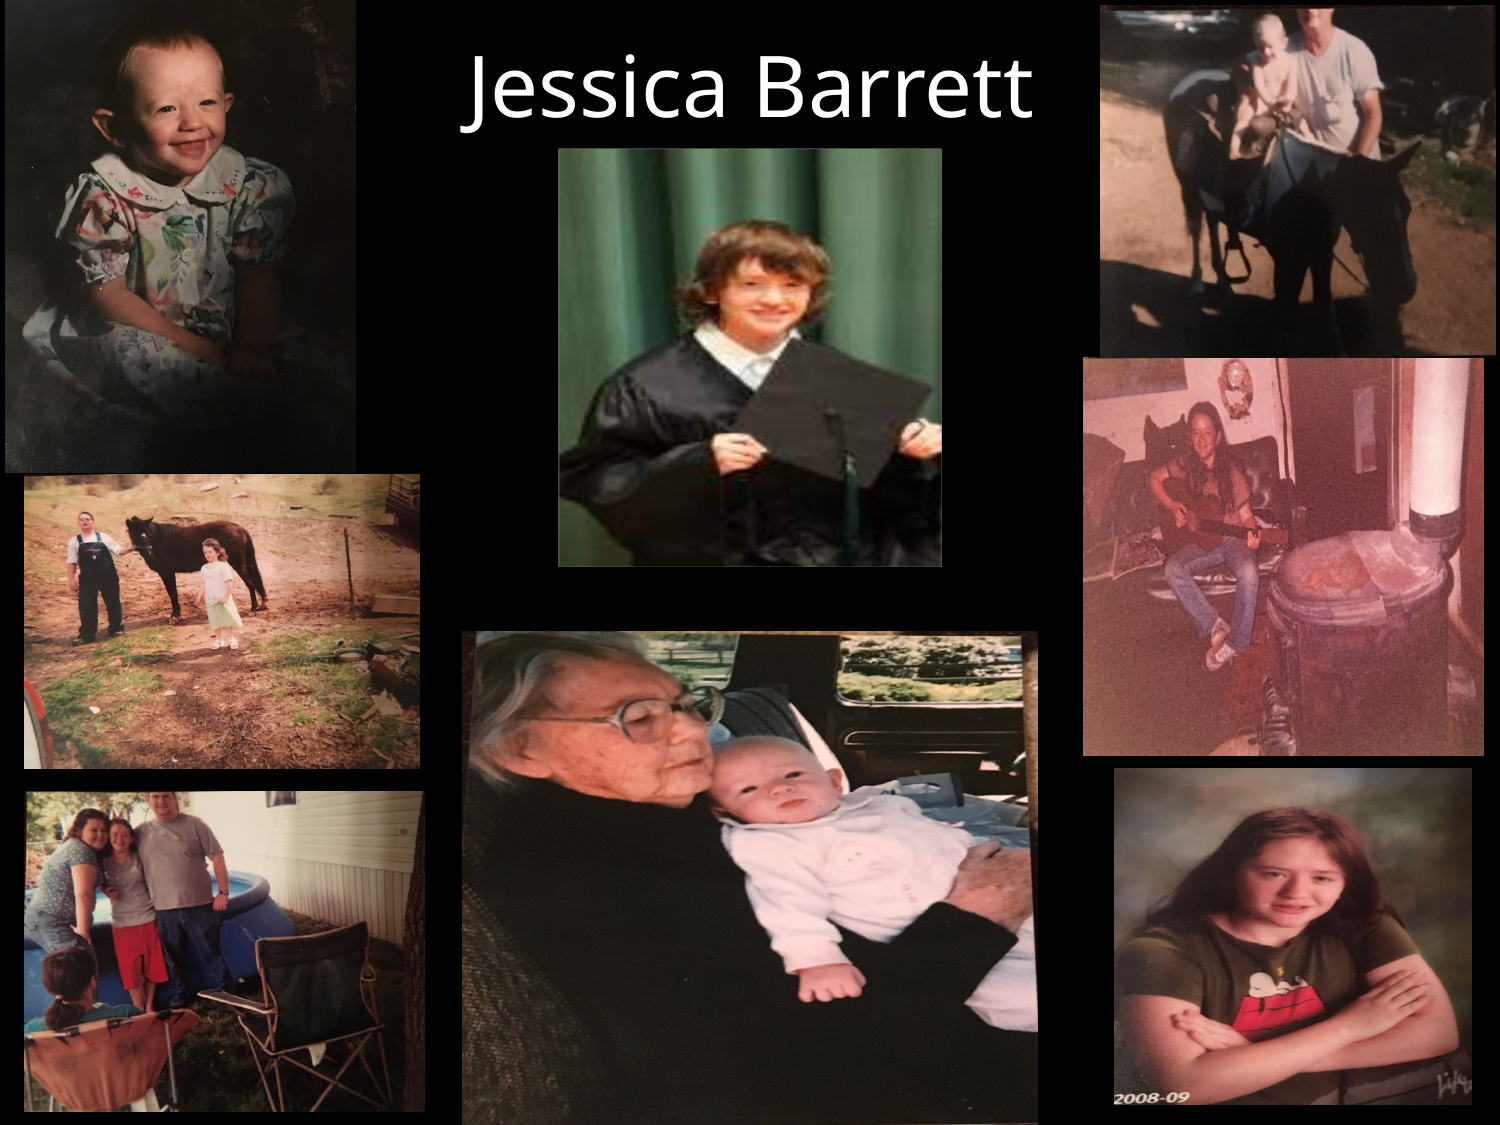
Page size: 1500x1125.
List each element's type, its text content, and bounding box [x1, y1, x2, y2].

title Jessica Barrett [362, 24, 1094, 143]
picture [5, 0, 356, 473]
picture [1083, 5, 1496, 756]
picture [1113, 768, 1472, 1106]
picture [462, 631, 1038, 1125]
picture [24, 791, 426, 1113]
picture [540, 149, 960, 566]
picture [24, 474, 420, 769]
